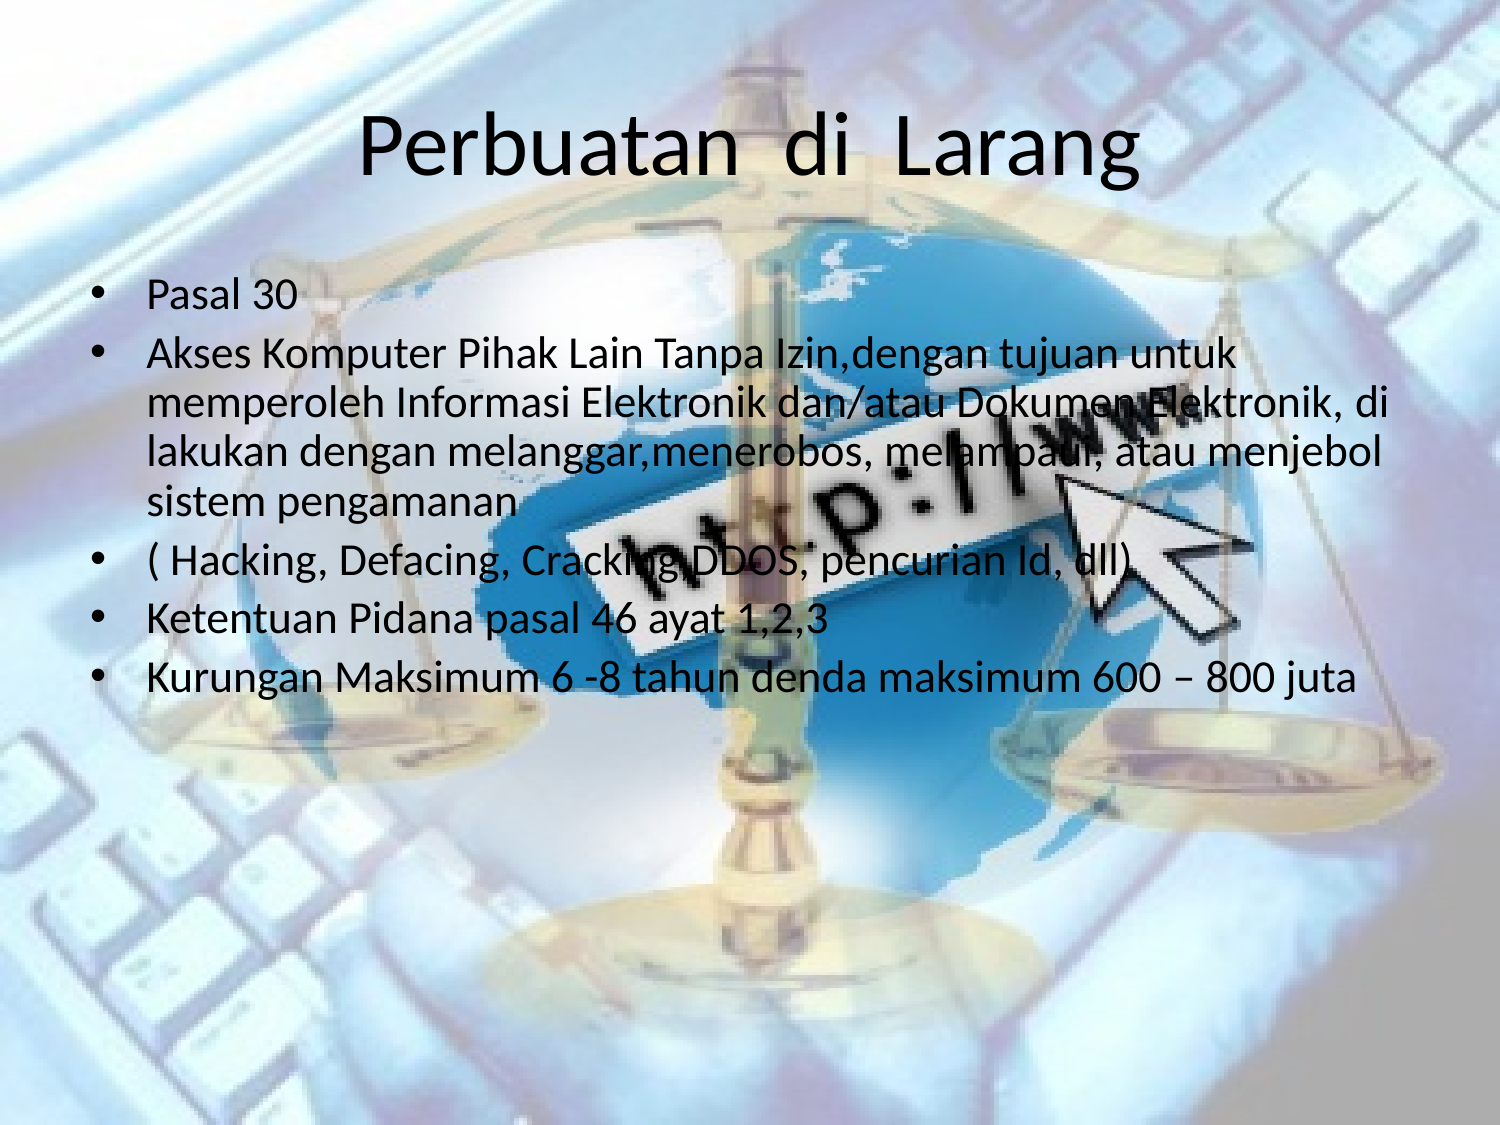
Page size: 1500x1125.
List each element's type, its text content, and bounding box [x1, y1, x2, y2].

list Pasal 30 Akses Komputer Pihak Lain Tanpa Izin,dengan tujuan untuk memperoleh Informasi Elektronik dan/atau Dokumen Elektronik, di lakukan dengan melanggar,menerobos, melampaui, atau menjebol sistem pengamanan ( Hacking, Defacing, Cracking,DDOS, pencurian Id, dll) Ketentuan Pidana pasal 46 ayat 1,2,3 Kurungan Maksimum 6 -8 tahun denda maksimum 600 – 800 juta [75, 262, 1425, 1005]
title Perbuatan di Larang [75, 45, 1425, 233]
picture [0, 0, 1500, 1125]
